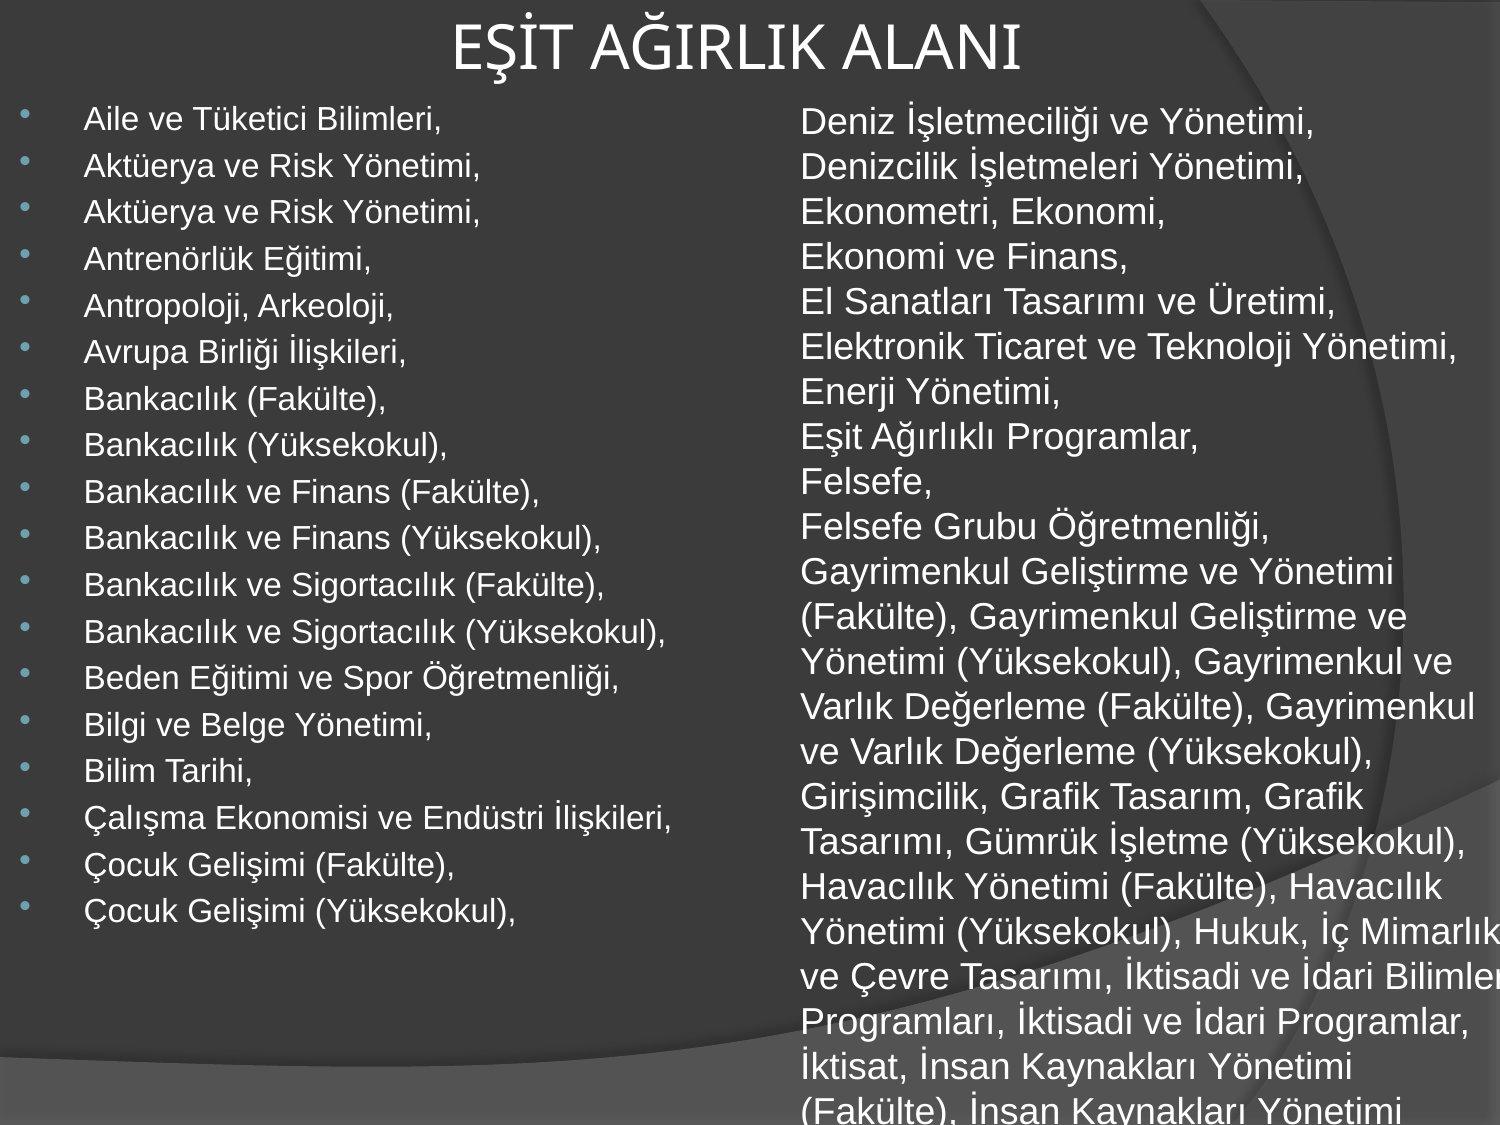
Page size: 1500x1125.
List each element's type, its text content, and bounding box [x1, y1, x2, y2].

title EŞİT AĞIRLIK ALANI [123, 0, 1349, 90]
text_box Deniz İşletmeciliği ve Yönetimi, Denizcilik İşletmeleri Yönetimi, Ekonometri, Ekonomi, Ekonomi ve Finans, El Sanatları Tasarımı ve Üretimi, Elektronik Ticaret ve Teknoloji Yönetimi, Enerji Yönetimi, Eşit Ağırlıklı Programlar, Felsefe, Felsefe Grubu Öğretmenliği, Gayrimenkul Geliştirme ve Yönetimi (Fakülte), Gayrimenkul Geliştirme ve Yönetimi (Yüksekokul), Gayrimenkul ve Varlık Değerleme (Fakülte), Gayrimenkul ve Varlık Değerleme (Yüksekokul), Girişimcilik, Grafik Tasarım, Grafik Tasarımı, Gümrük İşletme (Yüksekokul), Havacılık Yönetimi (Fakülte), Havacılık Yönetimi (Yüksekokul), Hukuk, İç Mimarlık ve Çevre Tasarımı, İktisadi ve İdari Bilimler Programları, İktisadi ve İdari Programlar, İktisat, İnsan Kaynakları Yönetimi (Fakülte), İnsan Kaynakları Yönetimi (Yüksekokul), İnsan ve Toplum Bilimleri, [785, 89, 1500, 1125]
list Aile ve Tüketici Bilimleri, Aktüerya ve Risk Yönetimi, Aktüerya ve Risk Yönetimi, Antrenörlük Eğitimi, Antropoloji, Arkeoloji, Avrupa Birliği İlişkileri, Bankacılık (Fakülte), Bankacılık (Yüksekokul), Bankacılık ve Finans (Fakülte), Bankacılık ve Finans (Yüksekokul), Bankacılık ve Sigortacılık (Fakülte), Bankacılık ve Sigortacılık (Yüksekokul), Beden Eğitimi ve Spor Öğretmenliği, Bilgi ve Belge Yönetimi, Bilim Tarihi, Çalışma Ekonomisi ve Endüstri İlişkileri, Çocuk Gelişimi (Fakülte), Çocuk Gelişimi (Yüksekokul), [0, 90, 785, 1125]
